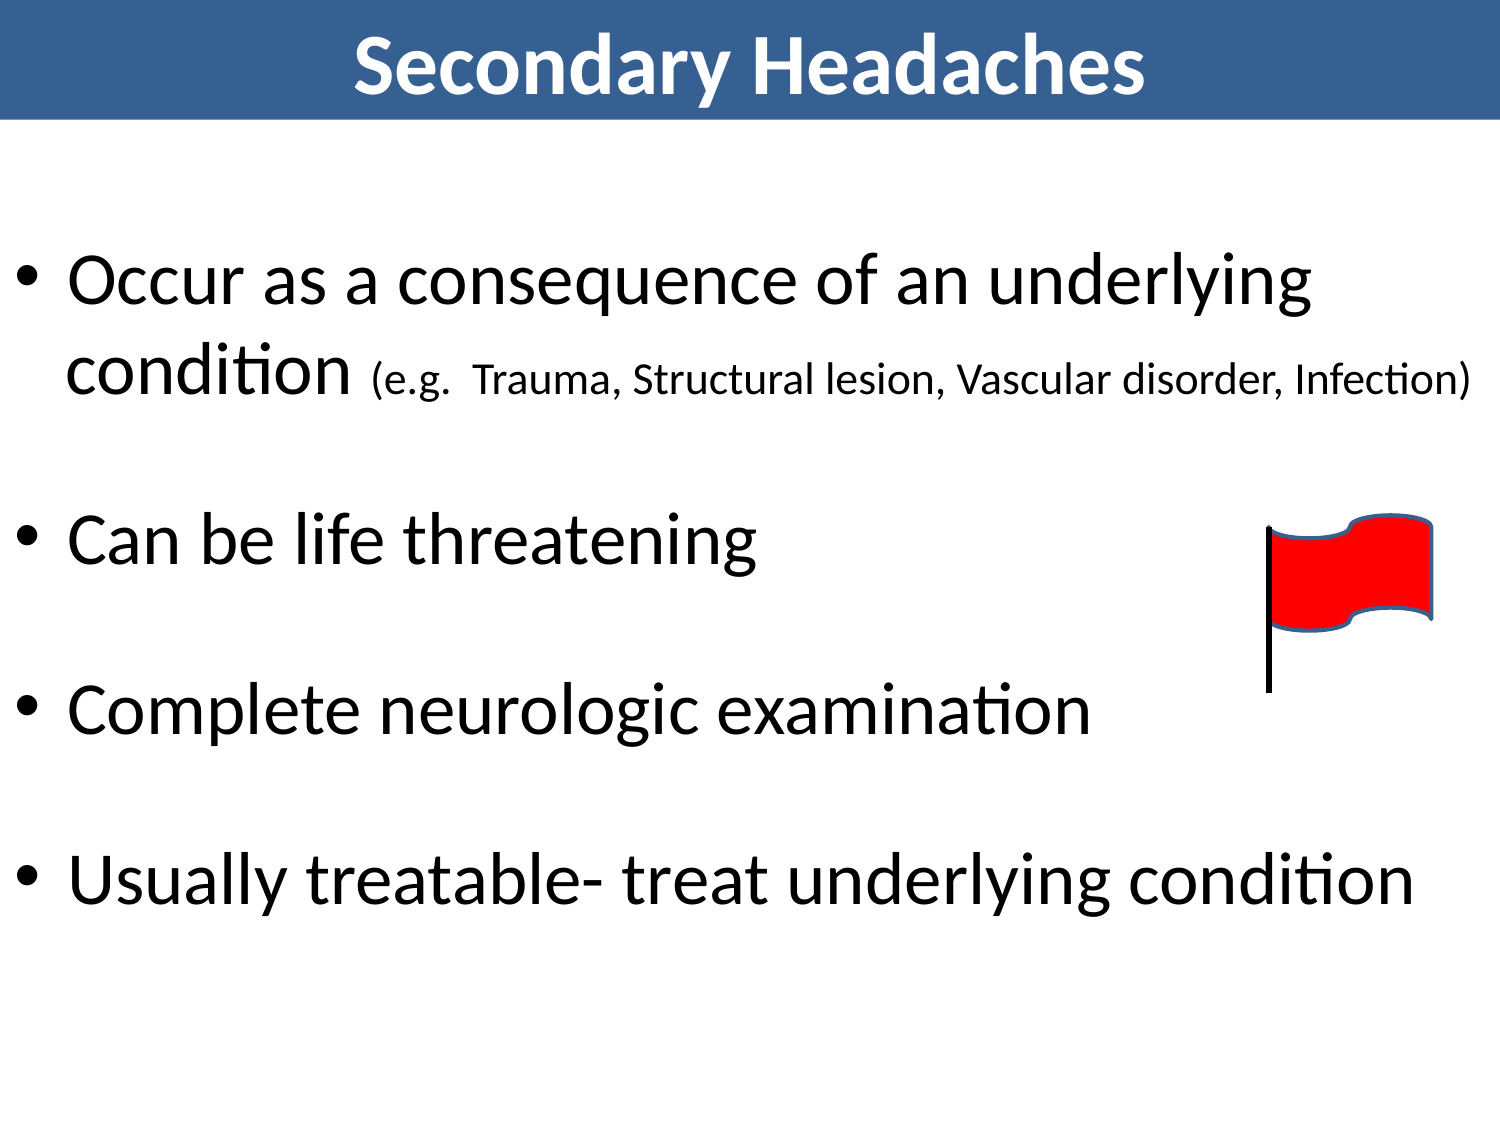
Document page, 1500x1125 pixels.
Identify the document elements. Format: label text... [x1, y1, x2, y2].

text_box Occur as a consequence of an underlying condition (e.g. Trauma, Structural lesion, Vascular disorder, Infection) Can be life threatening Complete neurologic examination Usually treatable- treat underlying condition [0, 184, 1500, 927]
text_box Secondary Headaches [0, 0, 1500, 120]
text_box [1268, 515, 1432, 694]
